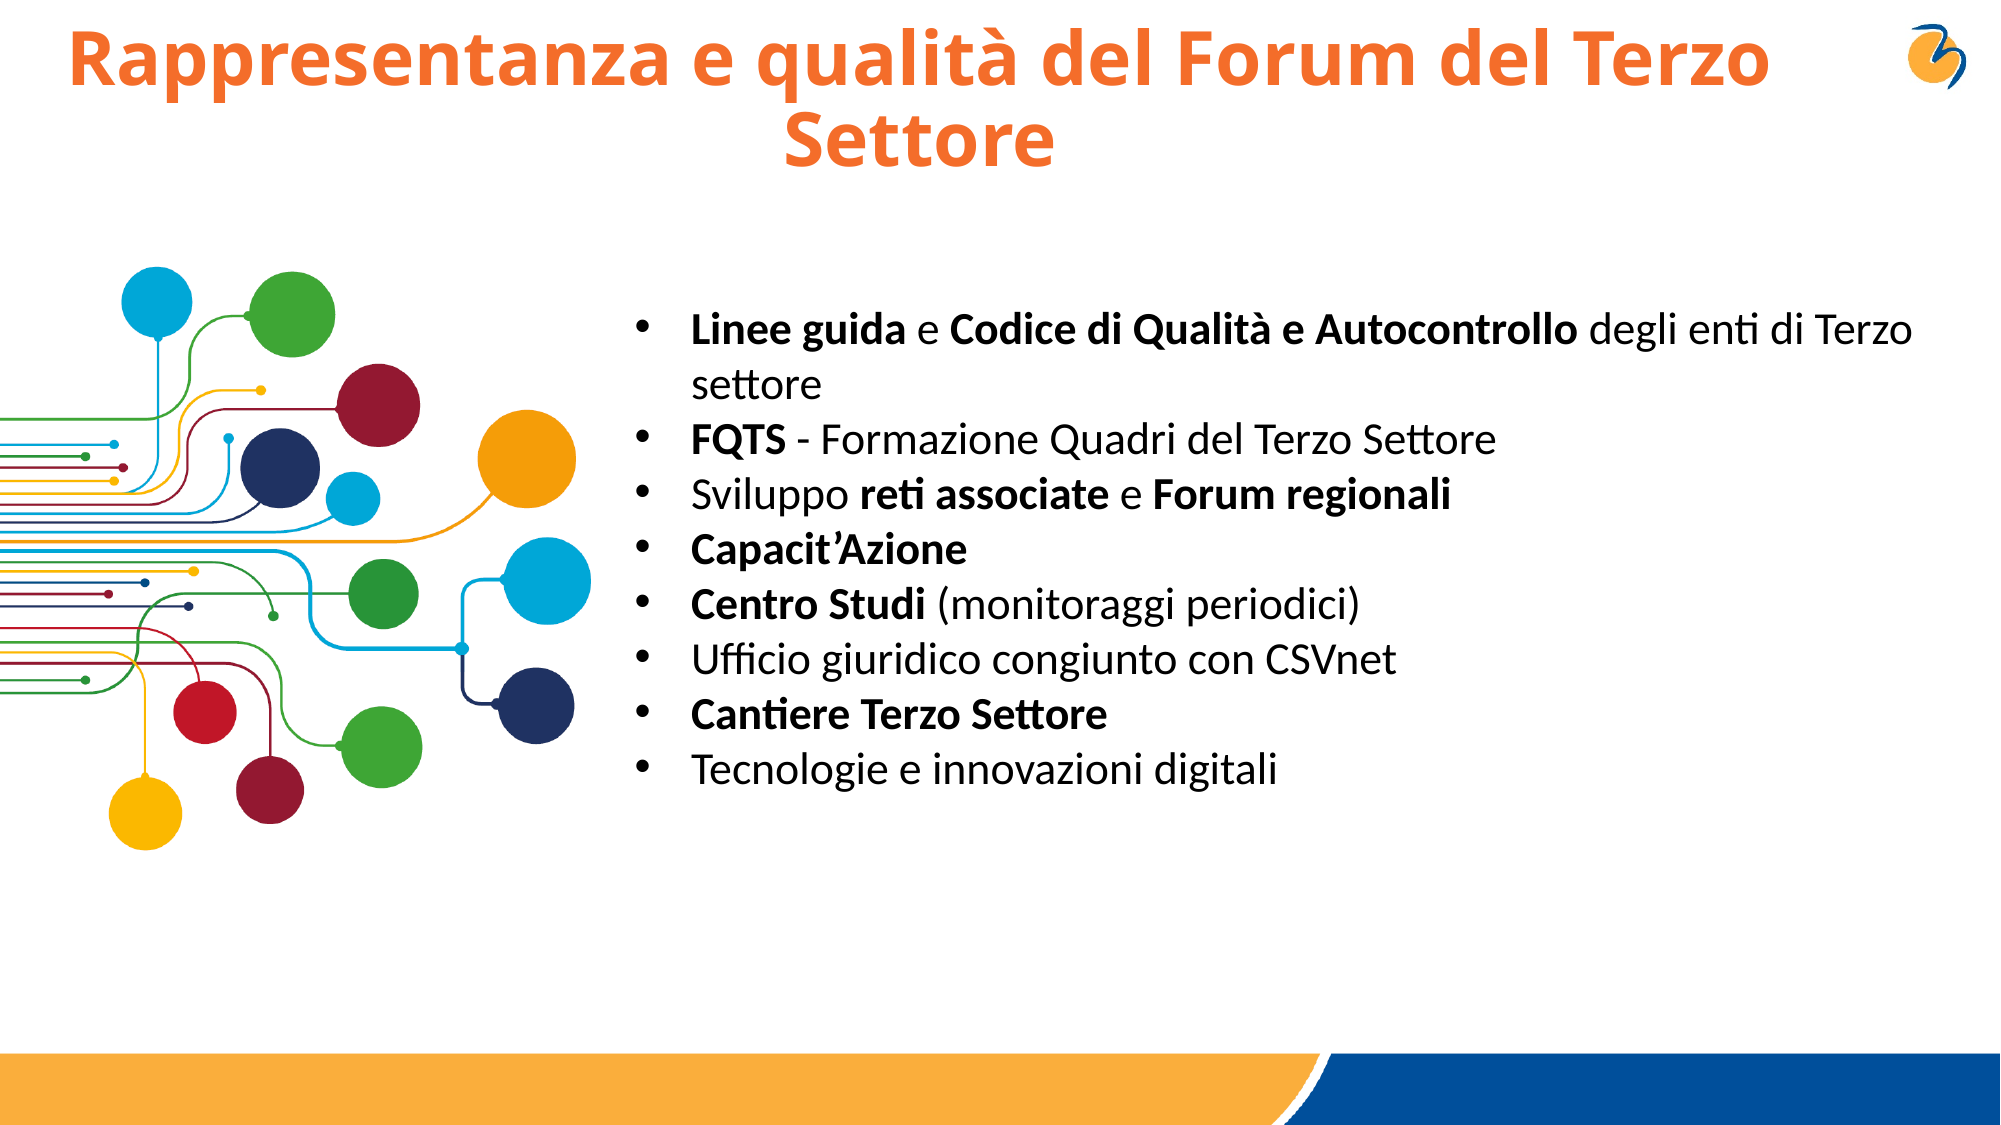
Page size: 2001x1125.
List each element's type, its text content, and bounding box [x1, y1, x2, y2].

text_box Linee guida e Codice di Qualità e Autocontrollo degli enti di Terzo settore FQTS - Formazione Quadri del Terzo Settore Sviluppo reti associate e Forum regionali Capacit’Azione Centro Studi (monitoraggi periodici) Ufficio giuridico congiunto con CSVnet Cantiere Terzo Settore Tecnologie e innovazioni digitali [669, 291, 1966, 846]
picture [1894, 16, 1975, 97]
picture [0, 256, 669, 855]
text_box Rappresentanza e qualità del Forum del Terzo Settore [38, 16, 1802, 188]
picture [0, 1053, 2000, 1125]
